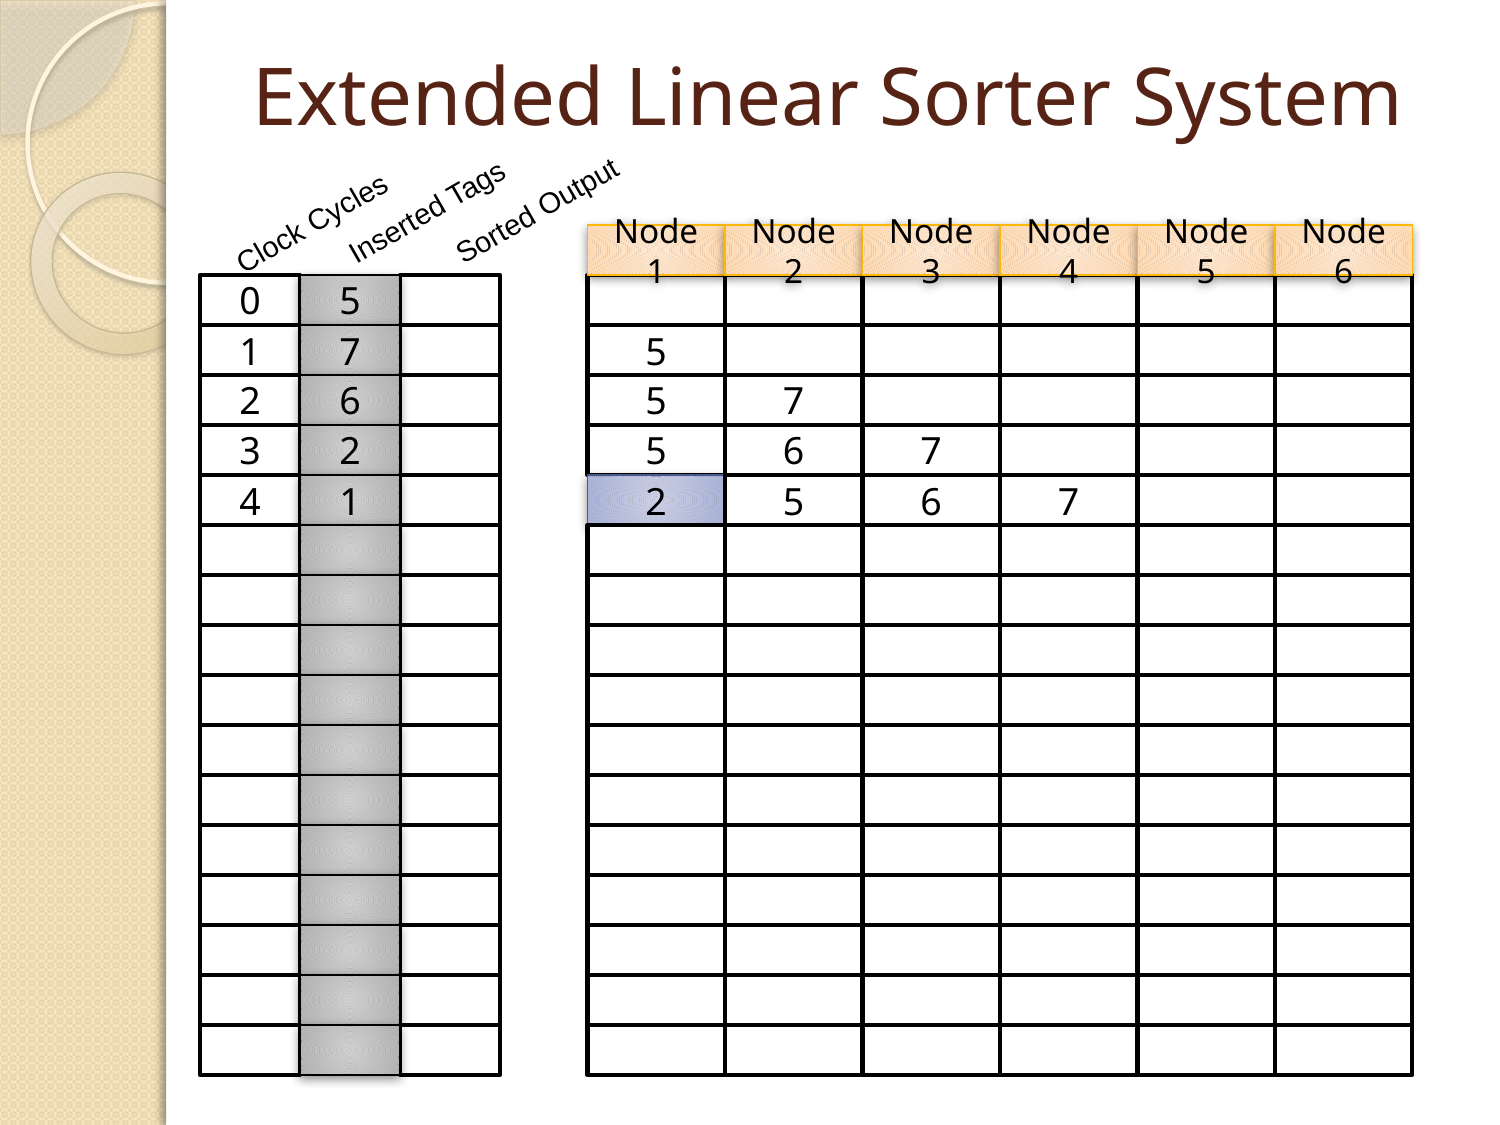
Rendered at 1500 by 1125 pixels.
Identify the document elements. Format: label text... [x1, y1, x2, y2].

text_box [587, 286, 1413, 322]
text_box Clock Cycles [212, 150, 409, 271]
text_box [587, 279, 1413, 285]
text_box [199, 374, 501, 422]
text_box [199, 624, 501, 672]
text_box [587, 1024, 1413, 1076]
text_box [587, 624, 1413, 672]
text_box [199, 574, 501, 622]
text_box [199, 874, 501, 922]
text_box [587, 824, 1413, 872]
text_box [199, 324, 501, 372]
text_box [587, 224, 1413, 276]
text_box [587, 474, 1413, 522]
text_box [587, 974, 1413, 1022]
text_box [199, 724, 501, 772]
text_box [199, 474, 501, 522]
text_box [199, 774, 501, 822]
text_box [587, 424, 1413, 472]
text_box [199, 524, 501, 572]
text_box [199, 824, 501, 872]
text_box Inserted Tags [325, 137, 528, 270]
text_box Sorted Output [432, 134, 641, 271]
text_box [587, 674, 1413, 722]
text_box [199, 1024, 501, 1076]
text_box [587, 774, 1413, 822]
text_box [587, 724, 1413, 772]
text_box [587, 924, 1413, 972]
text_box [199, 674, 501, 722]
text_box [587, 374, 1413, 422]
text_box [199, 424, 501, 472]
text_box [587, 324, 1413, 372]
title Extended Linear Sorter System [237, 0, 1468, 188]
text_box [199, 974, 501, 1022]
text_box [199, 924, 501, 972]
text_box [587, 574, 1413, 622]
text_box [587, 524, 1413, 572]
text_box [199, 274, 501, 322]
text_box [587, 874, 1413, 922]
